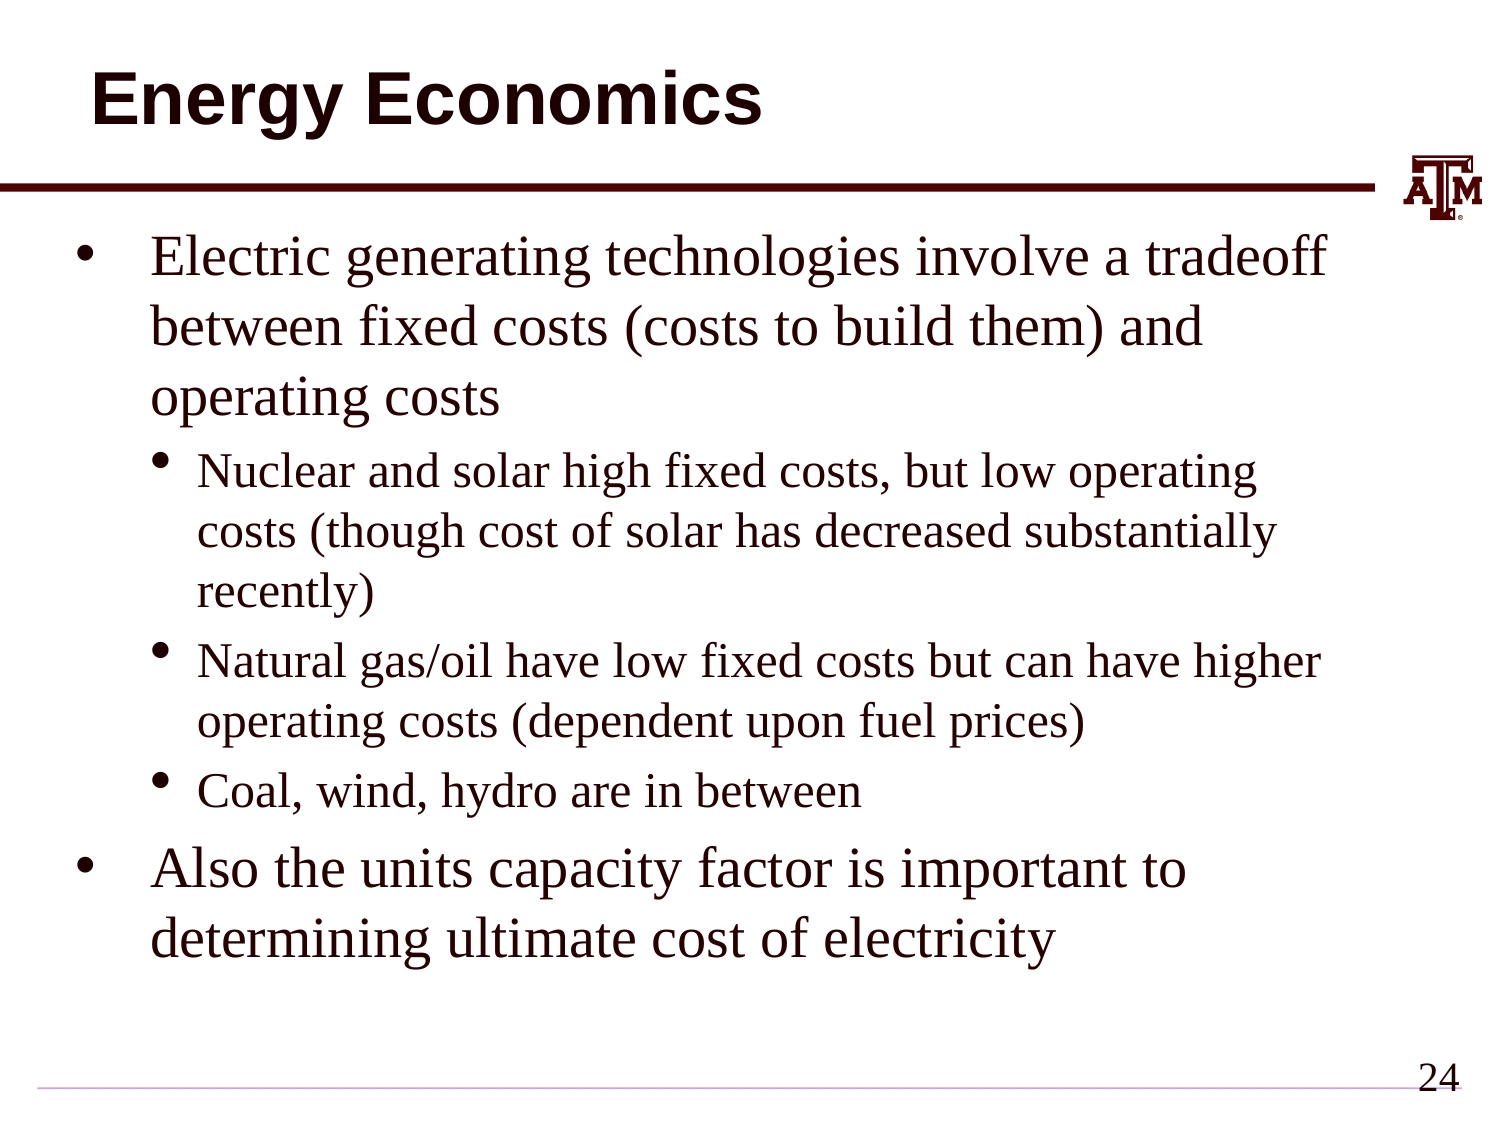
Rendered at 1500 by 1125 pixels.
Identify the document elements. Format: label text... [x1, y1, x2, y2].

title Energy Economics [74, 12, 1388, 189]
slide_number 23 [1162, 1037, 1476, 1113]
list Electric generating technologies involve a tradeoff between fixed costs (costs to build them) and operating costs Nuclear and solar high fixed costs, but low operating costs (though cost of solar has decreased substantially recently) Natural gas/oil have low fixed costs but can have higher operating costs (dependent upon fuel prices) Coal, wind, hydro are in between Also the units capacity factor is important to determining ultimate cost of electricity [59, 209, 1373, 823]
picture [1392, 137, 1493, 238]
